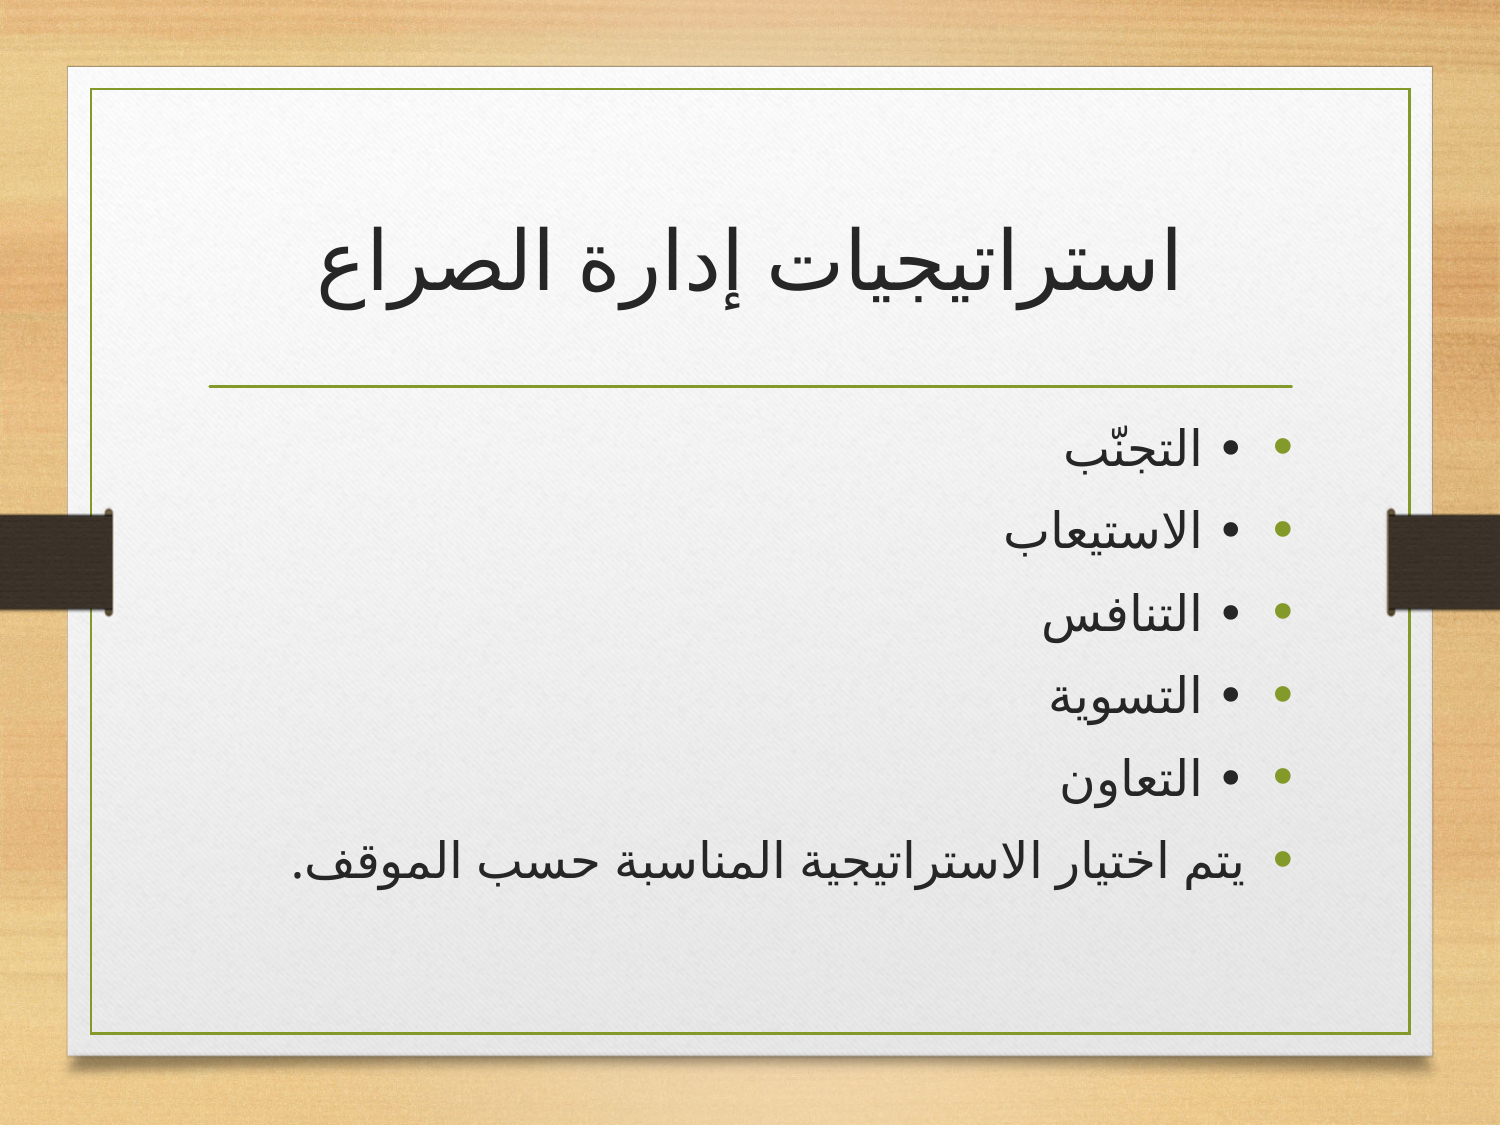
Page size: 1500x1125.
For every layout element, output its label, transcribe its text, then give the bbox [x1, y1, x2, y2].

title استراتيجيات إدارة الصراع [193, 150, 1309, 365]
list • التجنّب • الاستيعاب • التنافس • التسوية • التعاون يتم اختيار الاستراتيجية المناسبة حسب الموقف. [193, 408, 1309, 974]
picture [0, 0, 1500, 1125]
